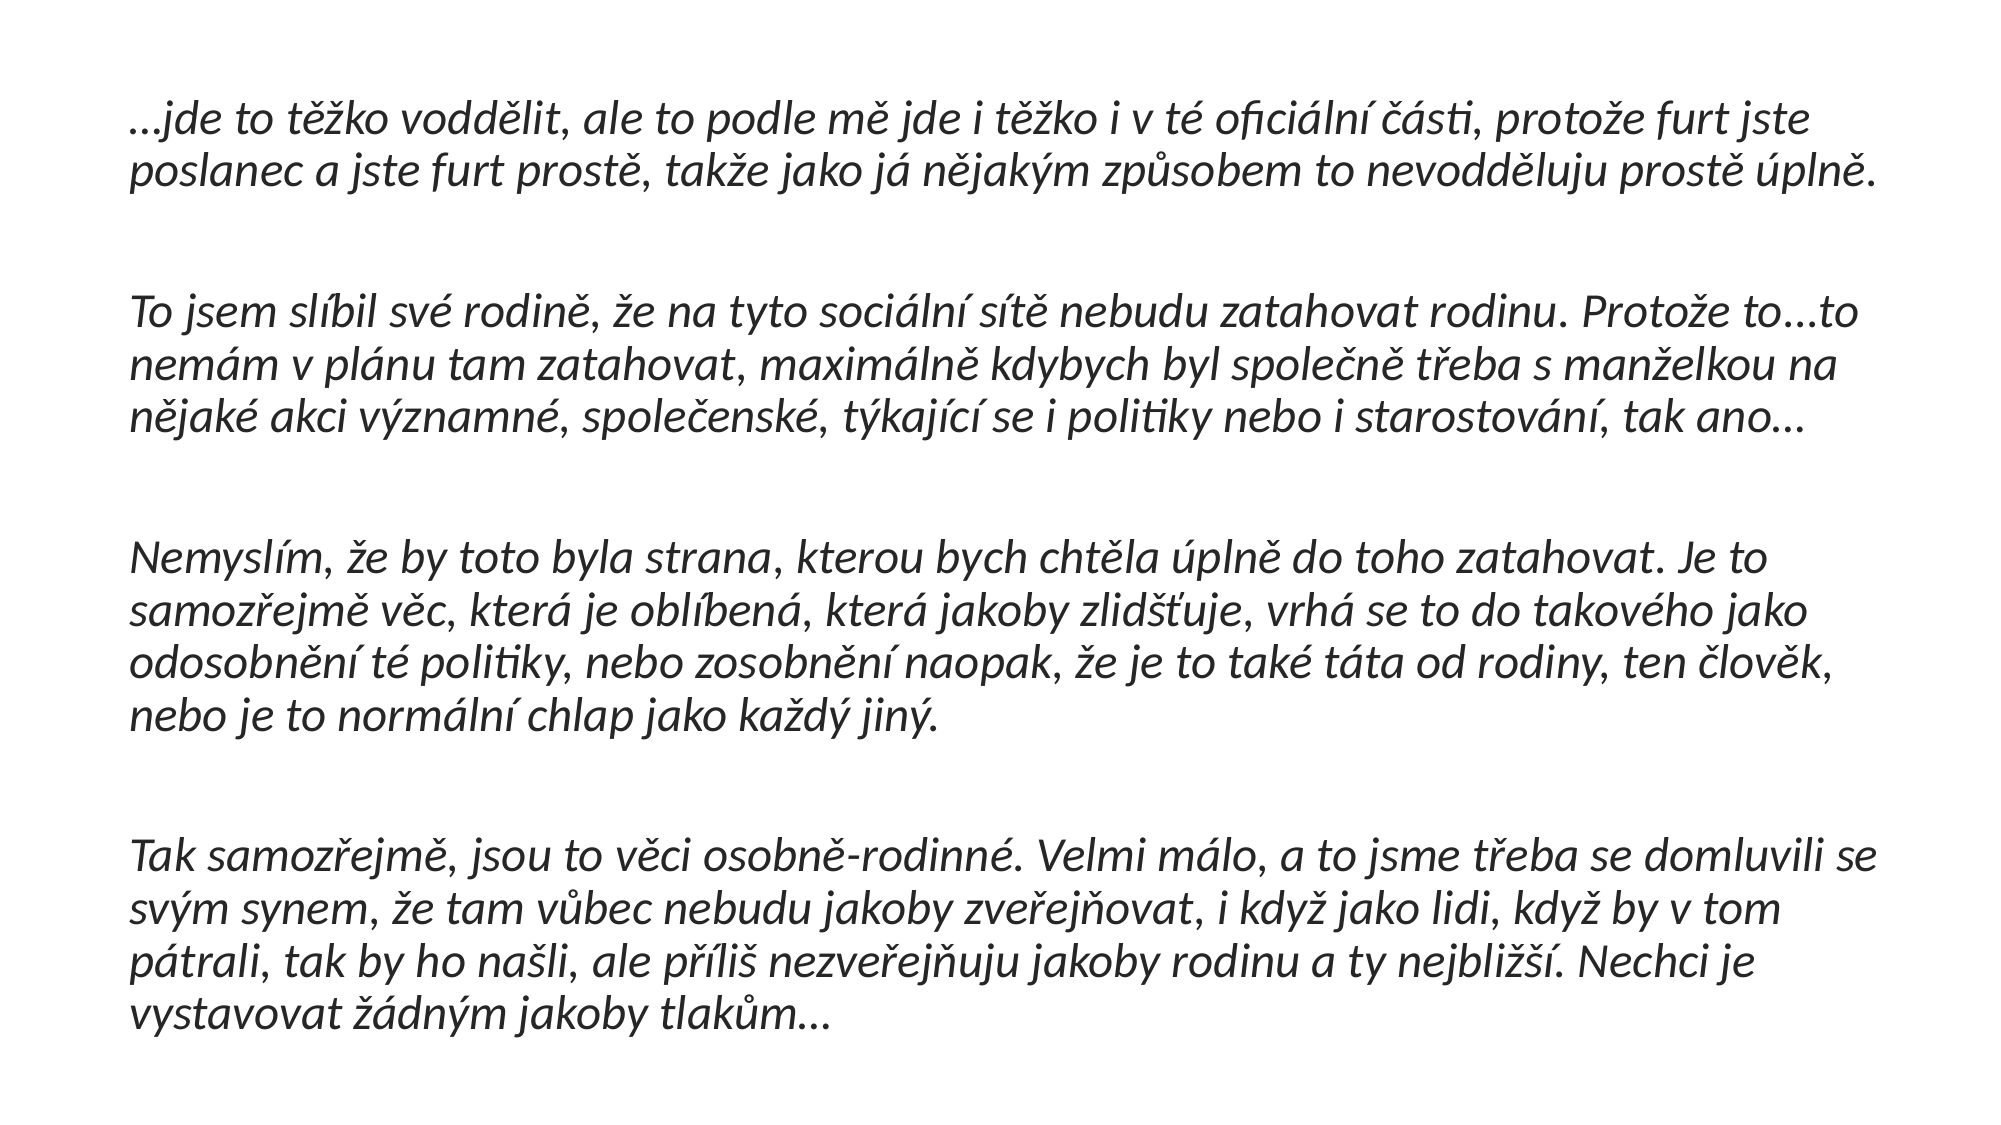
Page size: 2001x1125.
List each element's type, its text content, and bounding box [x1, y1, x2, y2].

list …jde to těžko voddělit, ale to podle mě jde i těžko i v té oficiální části, protože furt jste poslanec a jste furt prostě, takže jako já nějakým způsobem to nevodděluju prostě úplně. To jsem slíbil své rodině, že na tyto sociální sítě nebudu zatahovat rodinu. Protože to...to nemám v plánu tam zatahovat, maximálně kdybych byl společně třeba s manželkou na nějaké akci významné, společenské, týkající se i politiky nebo i starostování, tak ano… Nemyslím, že by toto byla strana, kterou bych chtěla úplně do toho zatahovat. Je to samozřejmě věc, která je oblíbená, která jakoby zlidšťuje, vrhá se to do takového jako odosobnění té politiky, nebo zosobnění naopak, že je to také táta od rodiny, ten člověk, nebo je to normální chlap jako každý jiný. Tak samozřejmě, jsou to věci osobně-rodinné. Velmi málo, a to jsme třeba se domluvili se svým synem, že tam vůbec nebudu jakoby zveřejňovat, i když jako lidi, když by v tom pátrali, tak by ho našli, ale příliš nezveřejňuju jakoby rodinu a ty nejbližší. Nechci je vystavovat žádným jakoby tlakům… [114, 84, 1912, 1125]
